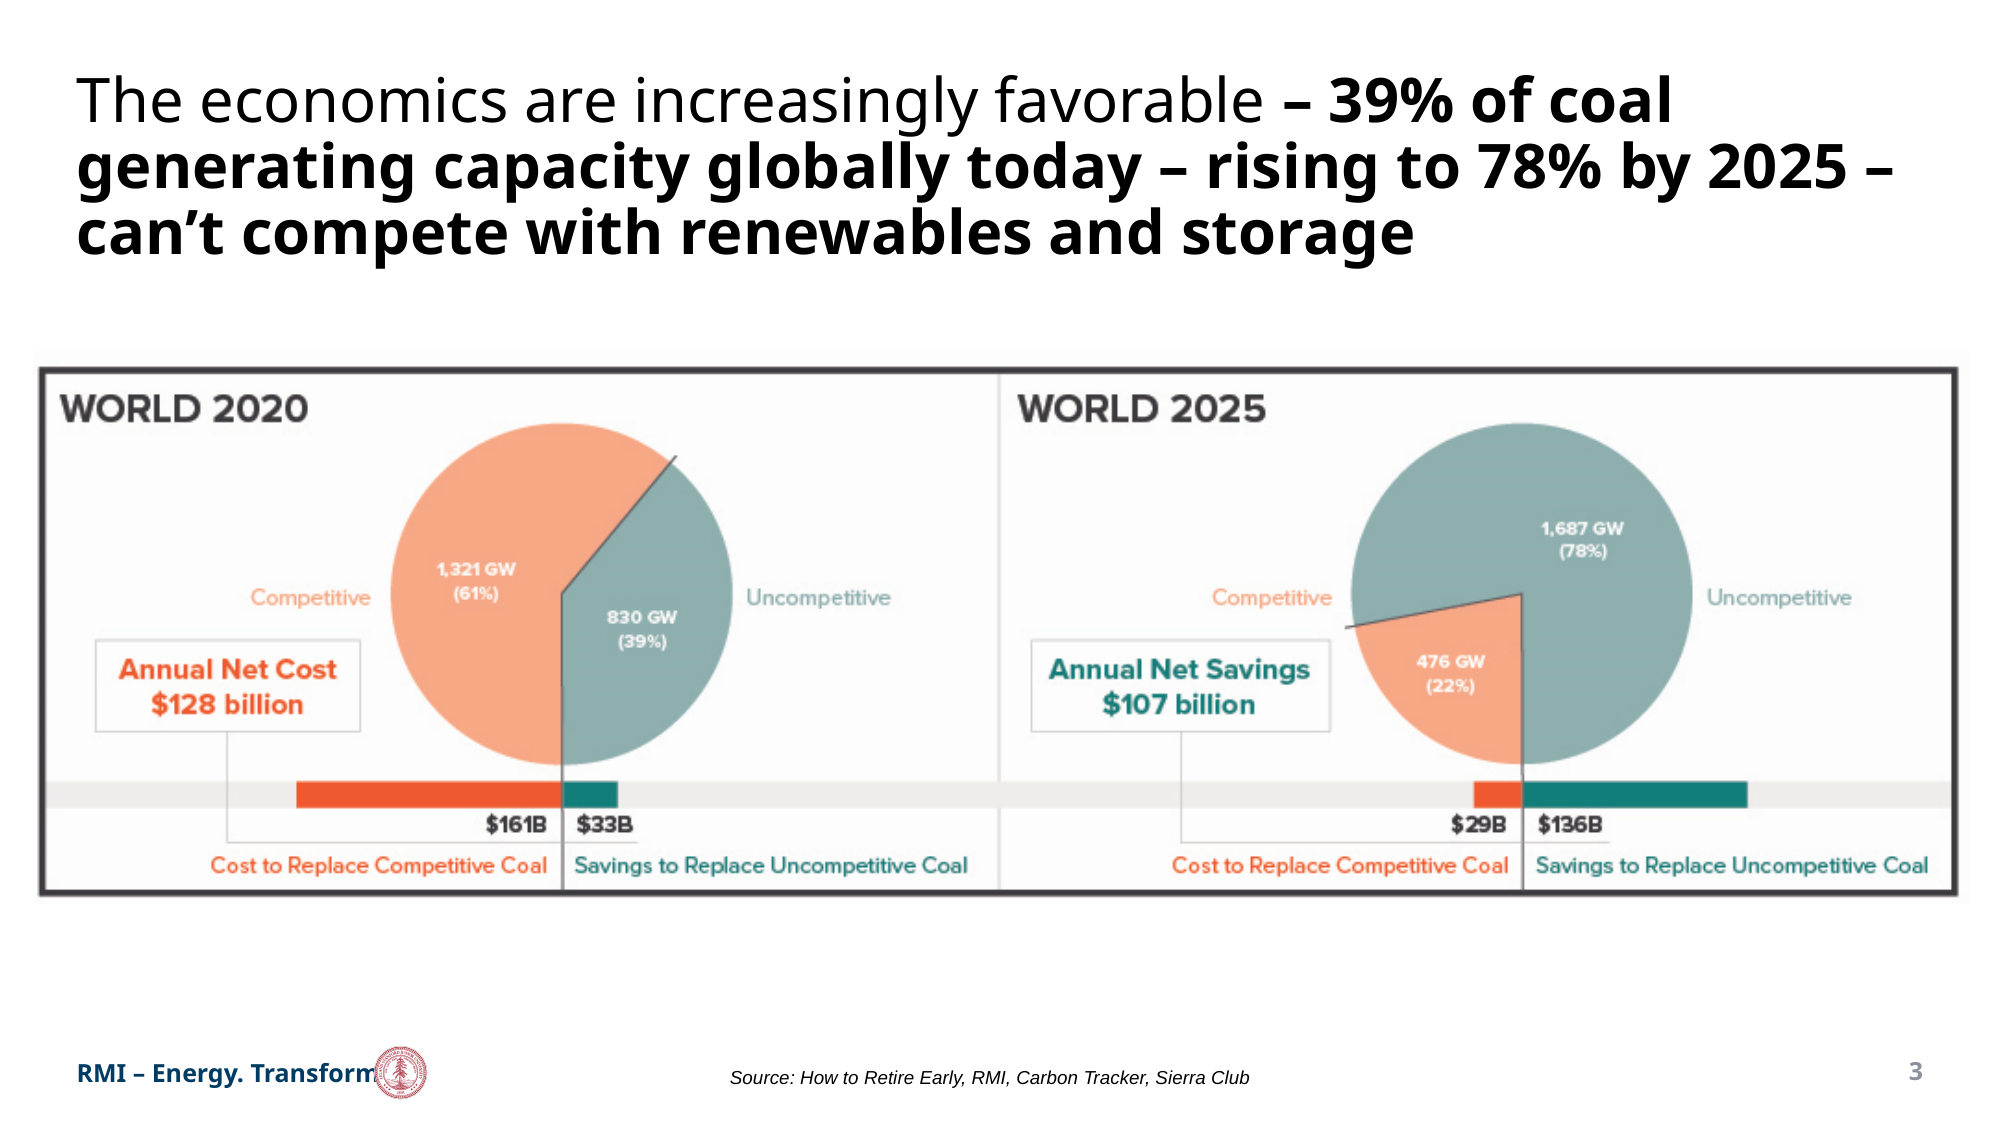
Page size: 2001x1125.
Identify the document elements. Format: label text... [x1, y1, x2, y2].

picture [370, 1042, 431, 1103]
picture [32, 351, 1970, 904]
slide_number 3 [1488, 1042, 1939, 1103]
title The economics are increasingly favorable – 39% of coal generating capacity globally today – rising to 78% by 2025 – can’t compete with renewables and storage [61, 59, 1942, 278]
text_box Source: How to Retire Early, RMI, Carbon Tracker, Sierra Club [714, 1057, 1286, 1088]
